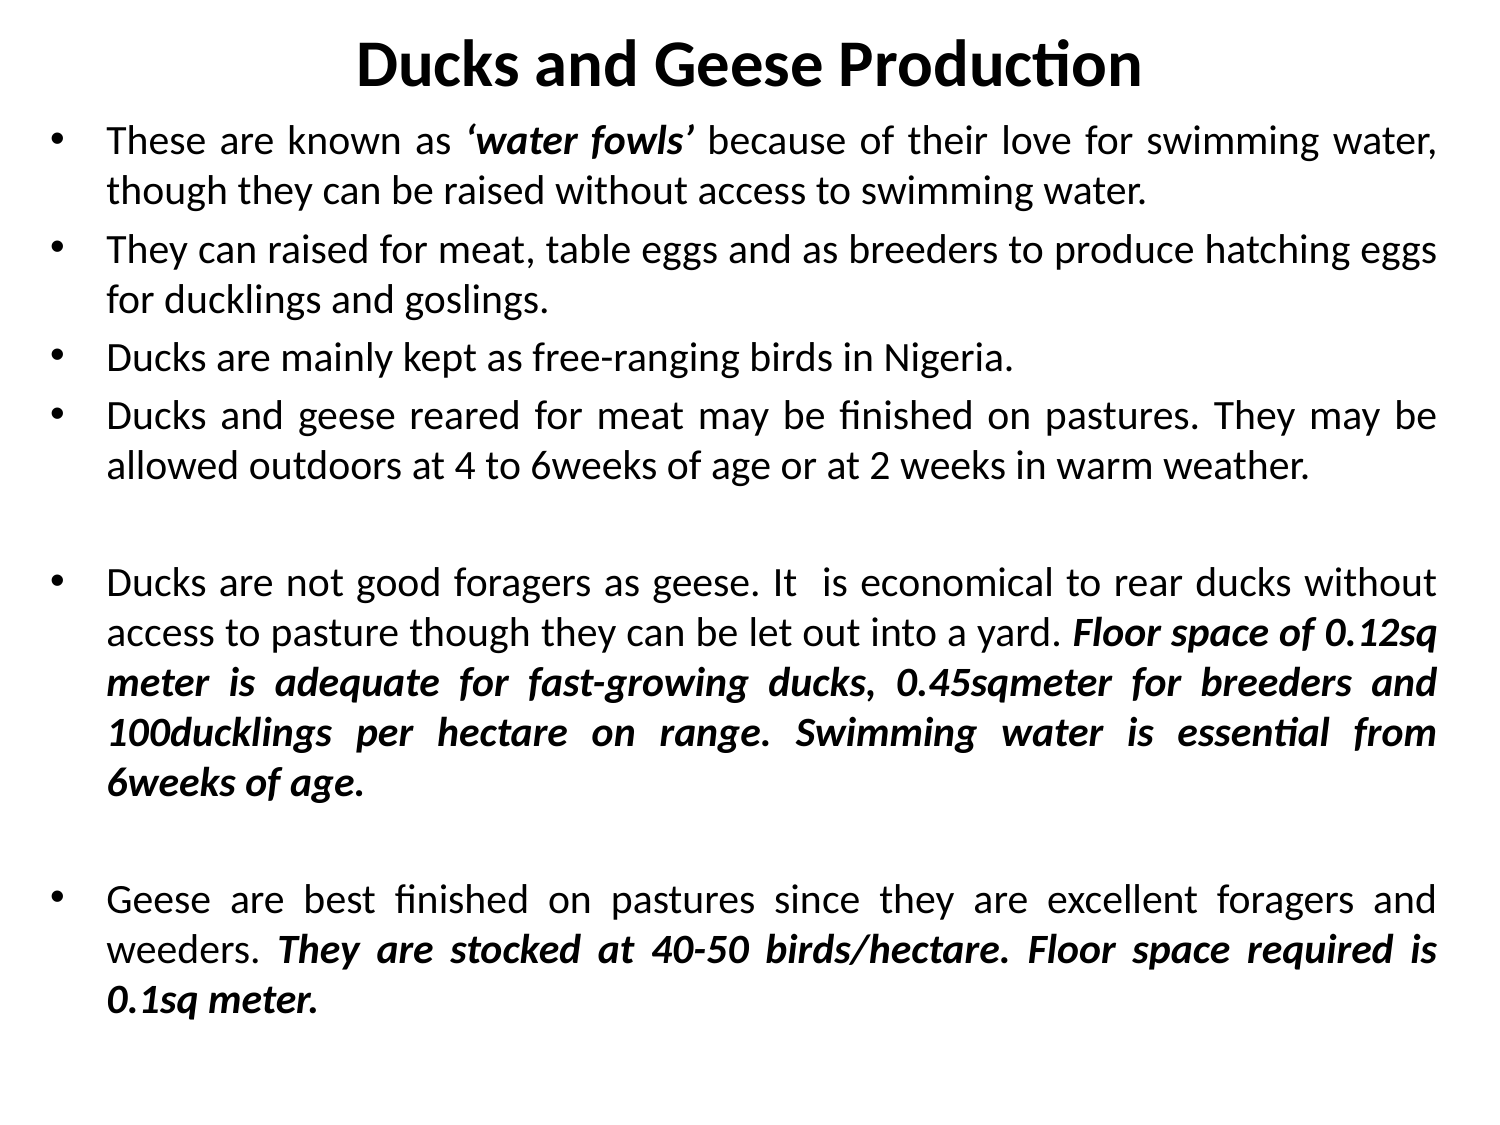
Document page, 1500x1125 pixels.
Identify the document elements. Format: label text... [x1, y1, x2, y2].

title Ducks and Geese Production [75, 23, 1425, 96]
list These are known as ‘water fowls’ because of their love for swimming water, though they can be raised without access to swimming water. They can raised for meat, table eggs and as breeders to produce hatching eggs for ducklings and goslings. Ducks are mainly kept as free-ranging birds in Nigeria. Ducks and geese reared for meat may be finished on pastures. They may be allowed outdoors at 4 to 6weeks of age or at 2 weeks in warm weather. Ducks are not good foragers as geese. It is economical to rear ducks without access to pasture though they can be let out into a yard. Floor space of 0.12sq meter is adequate for fast-growing ducks, 0.45sqmeter for breeders and 100ducklings per hectare on range. Swimming water is essential from 6weeks of age. Geese are best finished on pastures since they are excellent foragers and weeders. They are stocked at 40-50 birds/hectare. Floor space required is 0.1sq meter. [35, 105, 1454, 1067]
